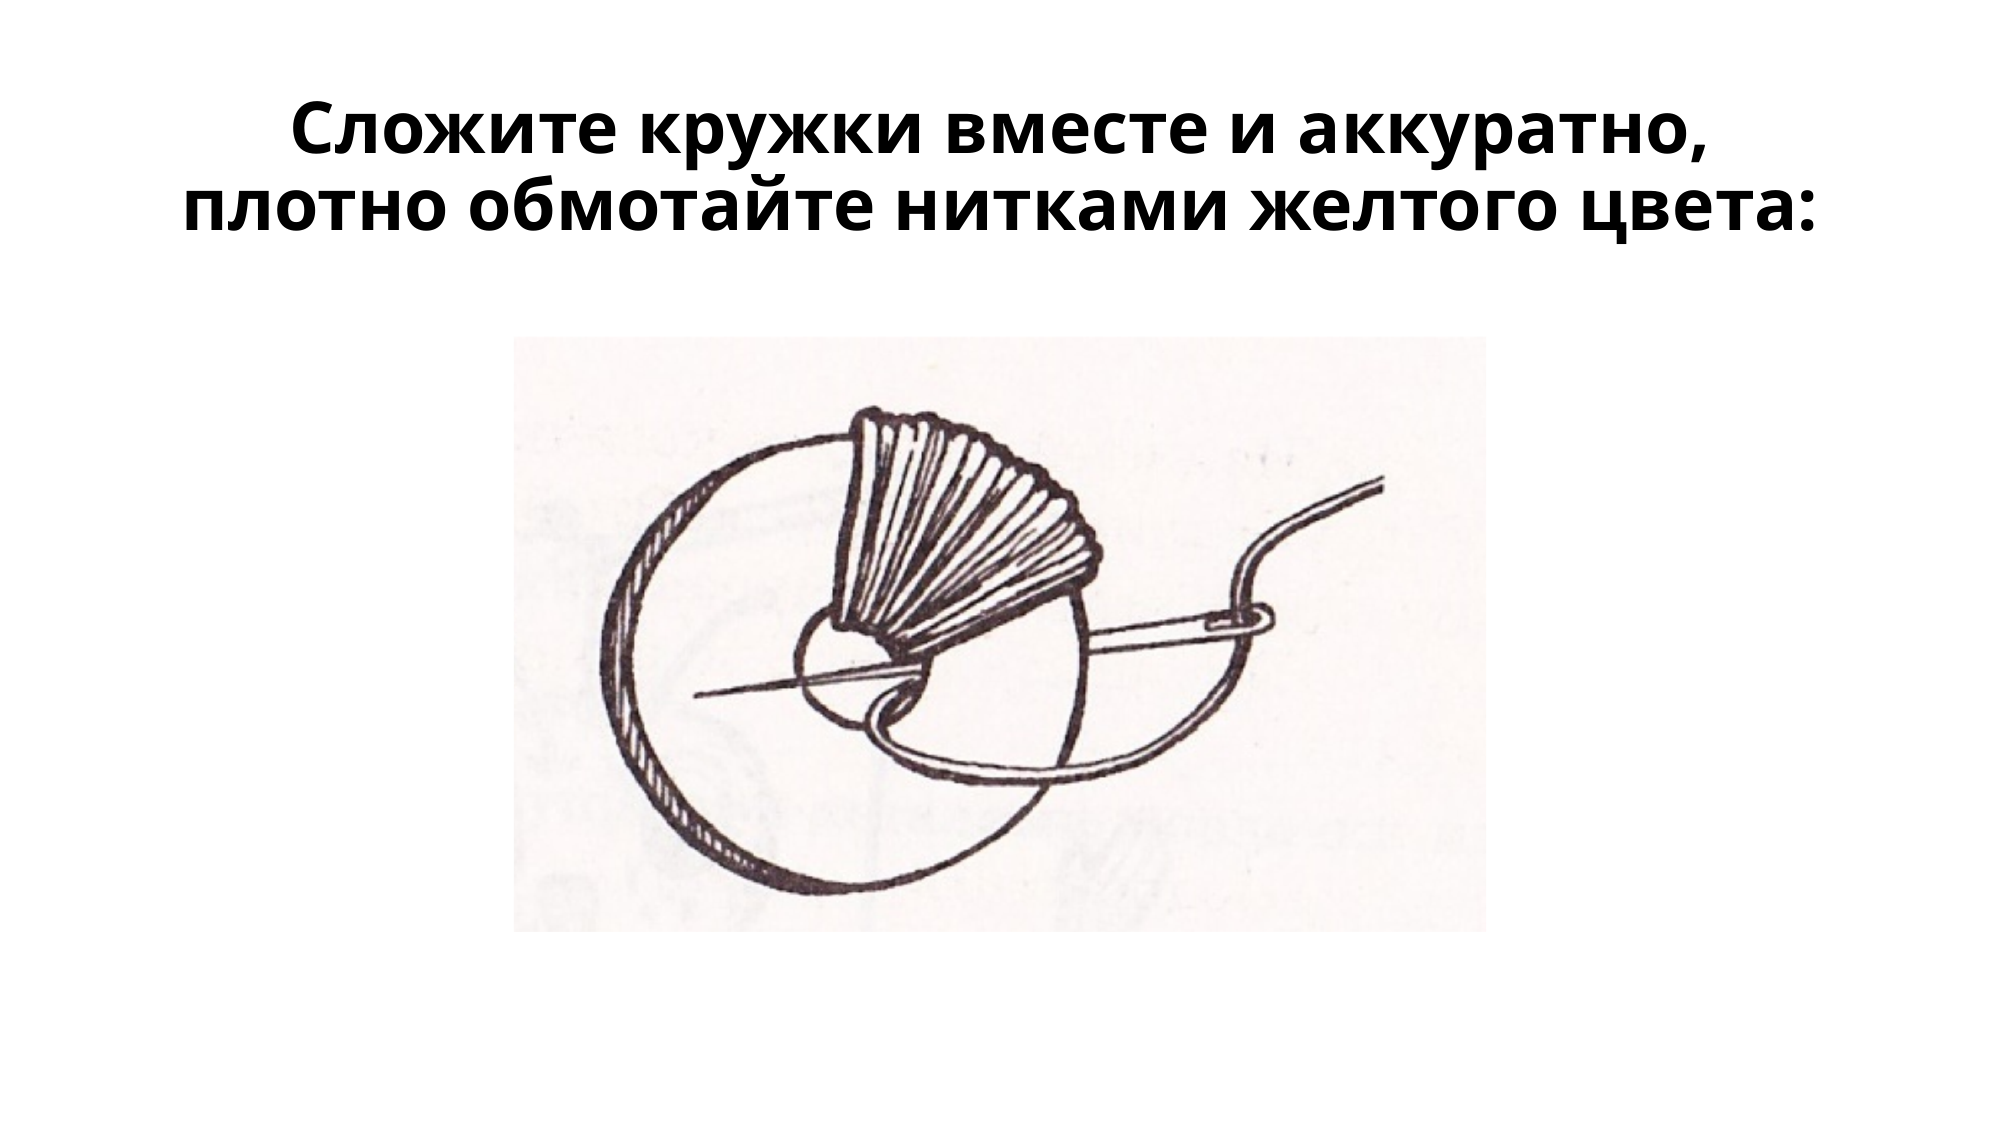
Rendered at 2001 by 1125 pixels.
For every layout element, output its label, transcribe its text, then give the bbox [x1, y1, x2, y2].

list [702, 147, 1298, 1121]
picture [1298, 338, 1487, 931]
title Сложите кружки вместе и аккуратно, плотно обмотайте нитками желтого цвета: [137, 59, 1863, 278]
picture [513, 338, 702, 931]
